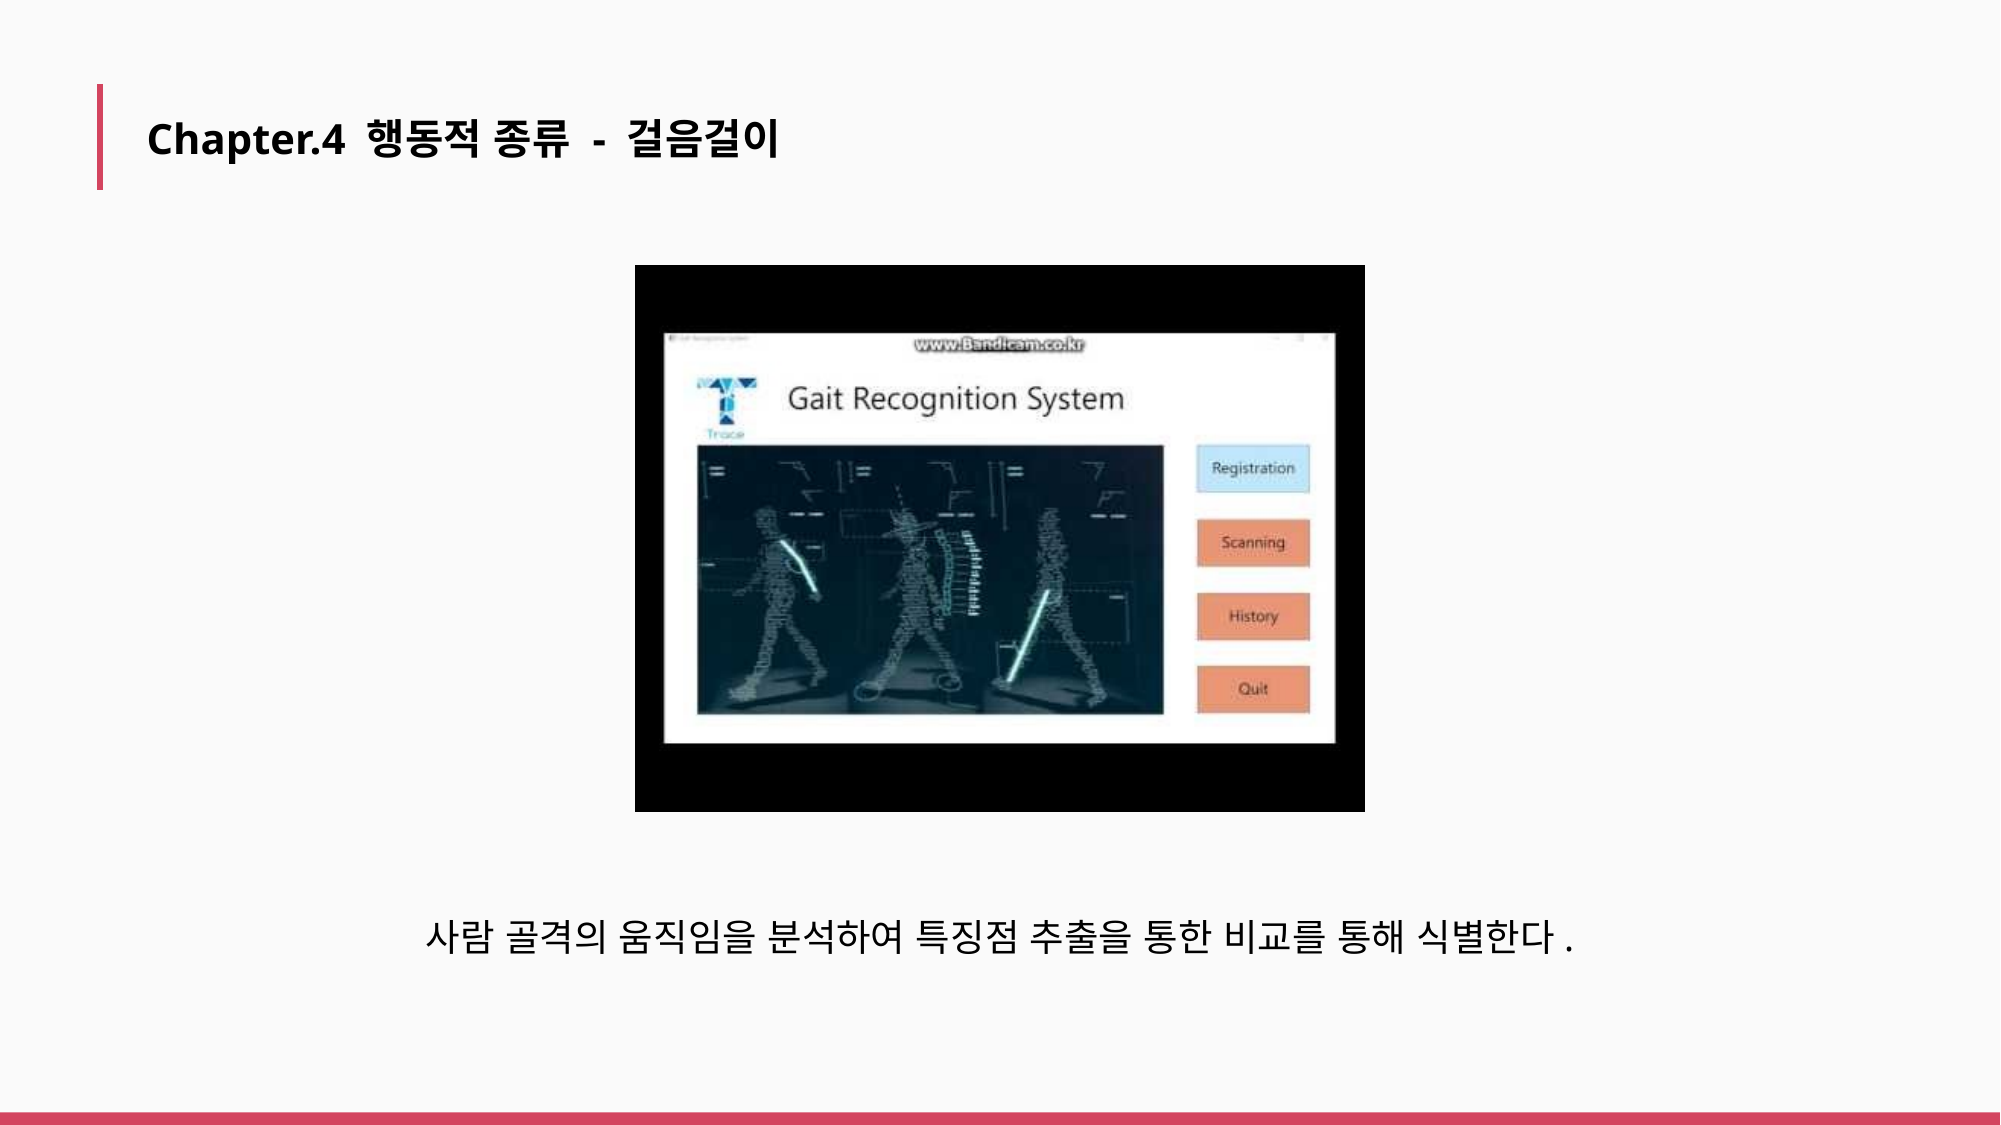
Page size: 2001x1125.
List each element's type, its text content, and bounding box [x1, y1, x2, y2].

text_box Chapter.4 행동적 종류 - 걸음걸이 [131, 105, 882, 171]
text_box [634, 264, 1366, 813]
text_box 사람 골격의 움직임을 분석하여 특징점 추출을 통한 비교를 통해 식별한다. [410, 906, 1590, 967]
